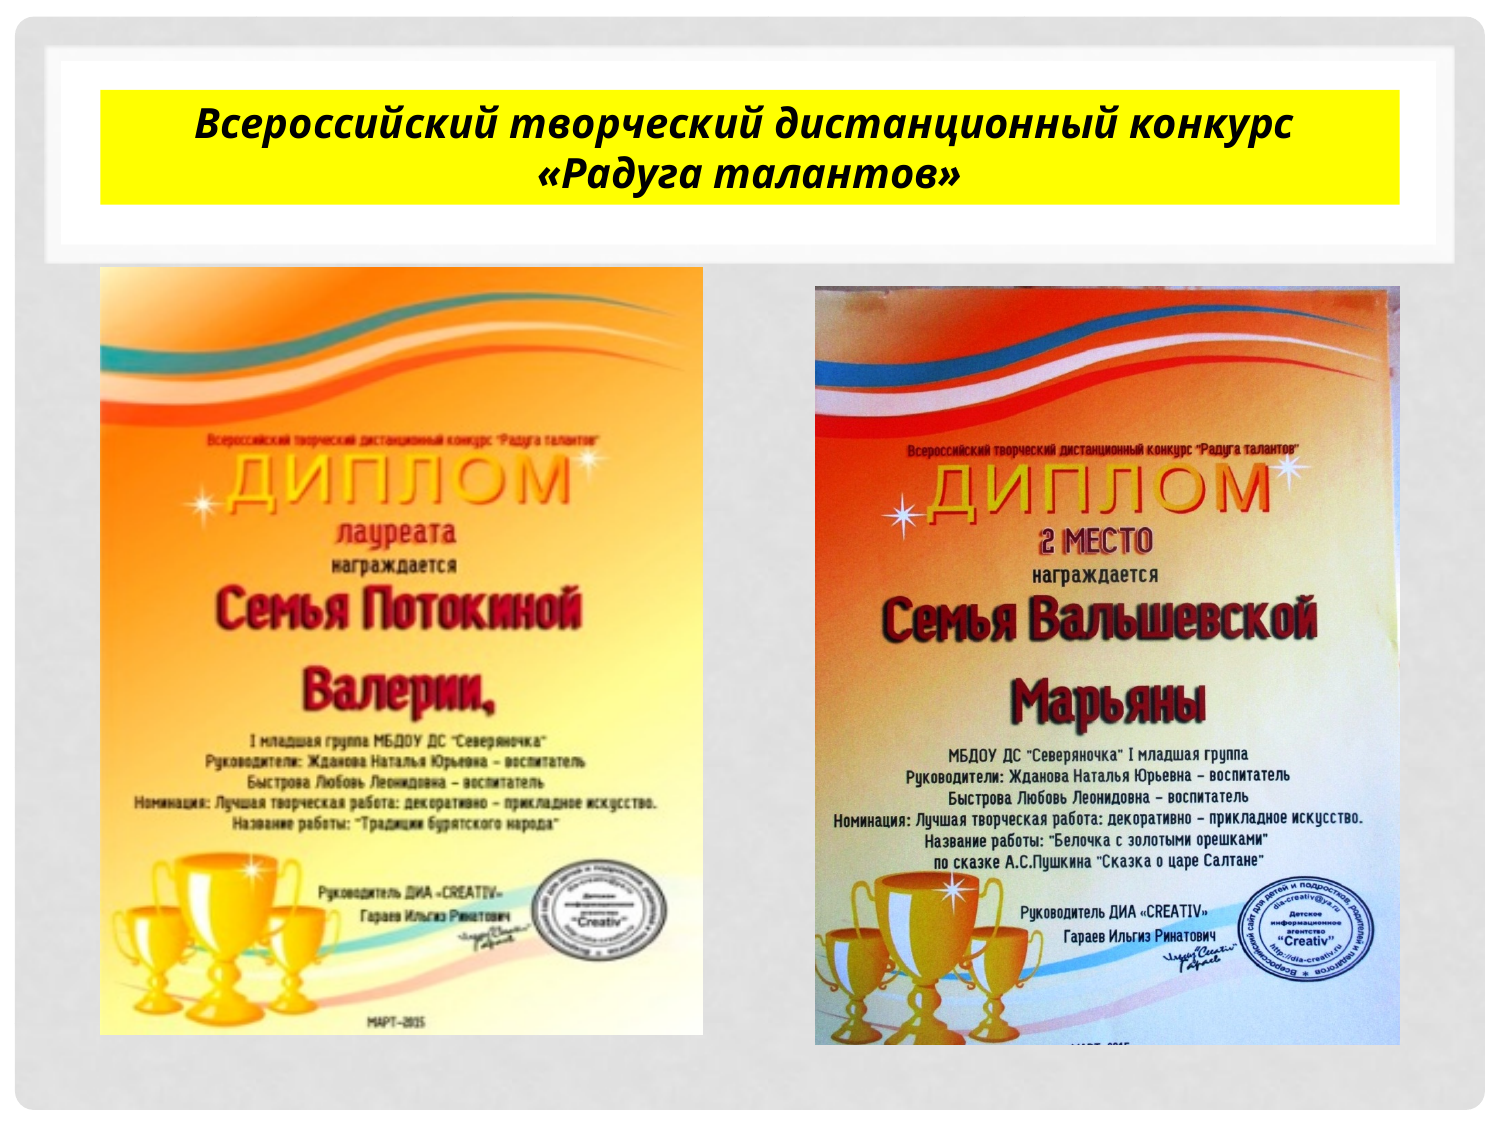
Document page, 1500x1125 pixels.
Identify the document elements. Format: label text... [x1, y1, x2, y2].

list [100, 266, 703, 1036]
text_box Всероссийский творческий дистанционный конкурс «Радуга талантов» [100, 89, 1400, 205]
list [815, 285, 1400, 1046]
